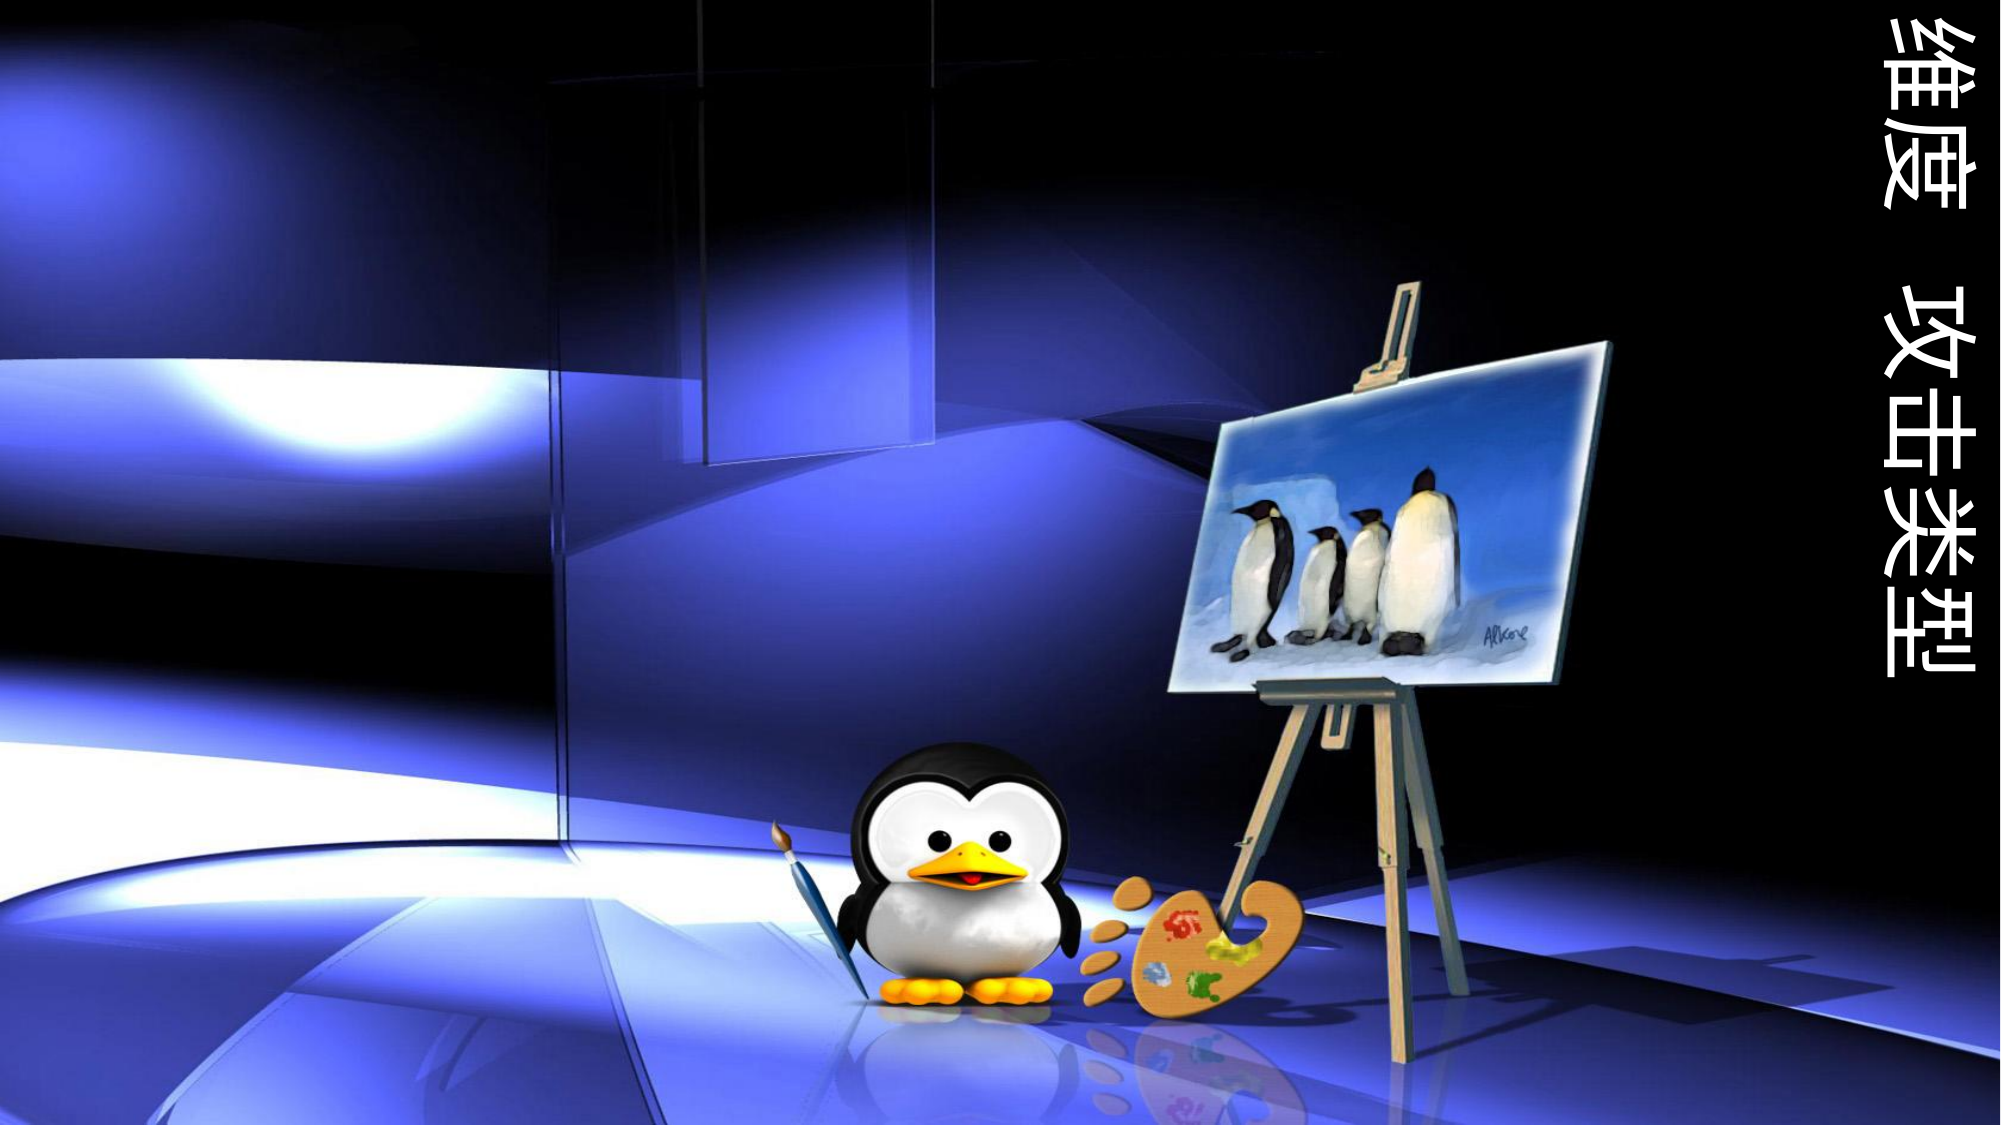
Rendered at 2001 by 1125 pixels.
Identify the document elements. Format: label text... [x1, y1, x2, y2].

text_box 维度 攻击类型 [1848, 0, 2000, 939]
picture [0, 0, 2001, 1125]
